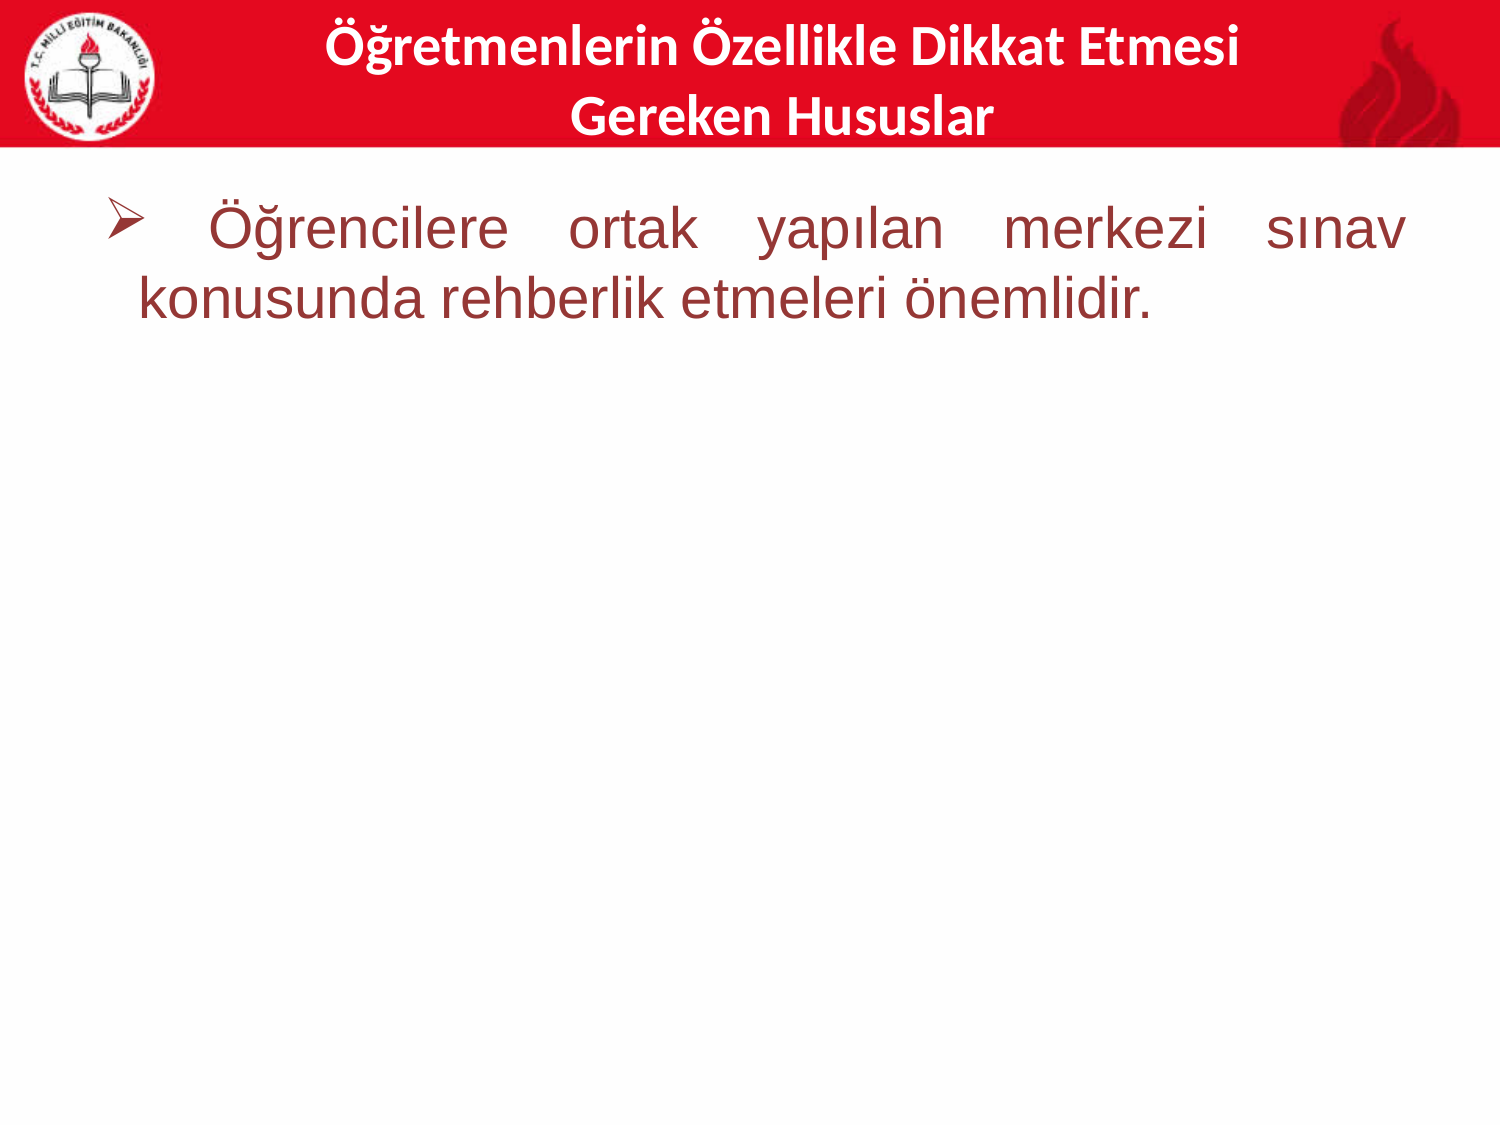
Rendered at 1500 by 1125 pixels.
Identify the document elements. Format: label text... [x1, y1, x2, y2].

text_box Öğretmenlerin Özellikle Dikkat Etmesi Gereken Hususlar [218, 0, 1349, 155]
text_box Öğrencilere ortak yapılan merkezi sınav konusunda rehberlik etmeleri önemlidir. [88, 183, 1423, 338]
picture [0, 0, 1500, 1125]
